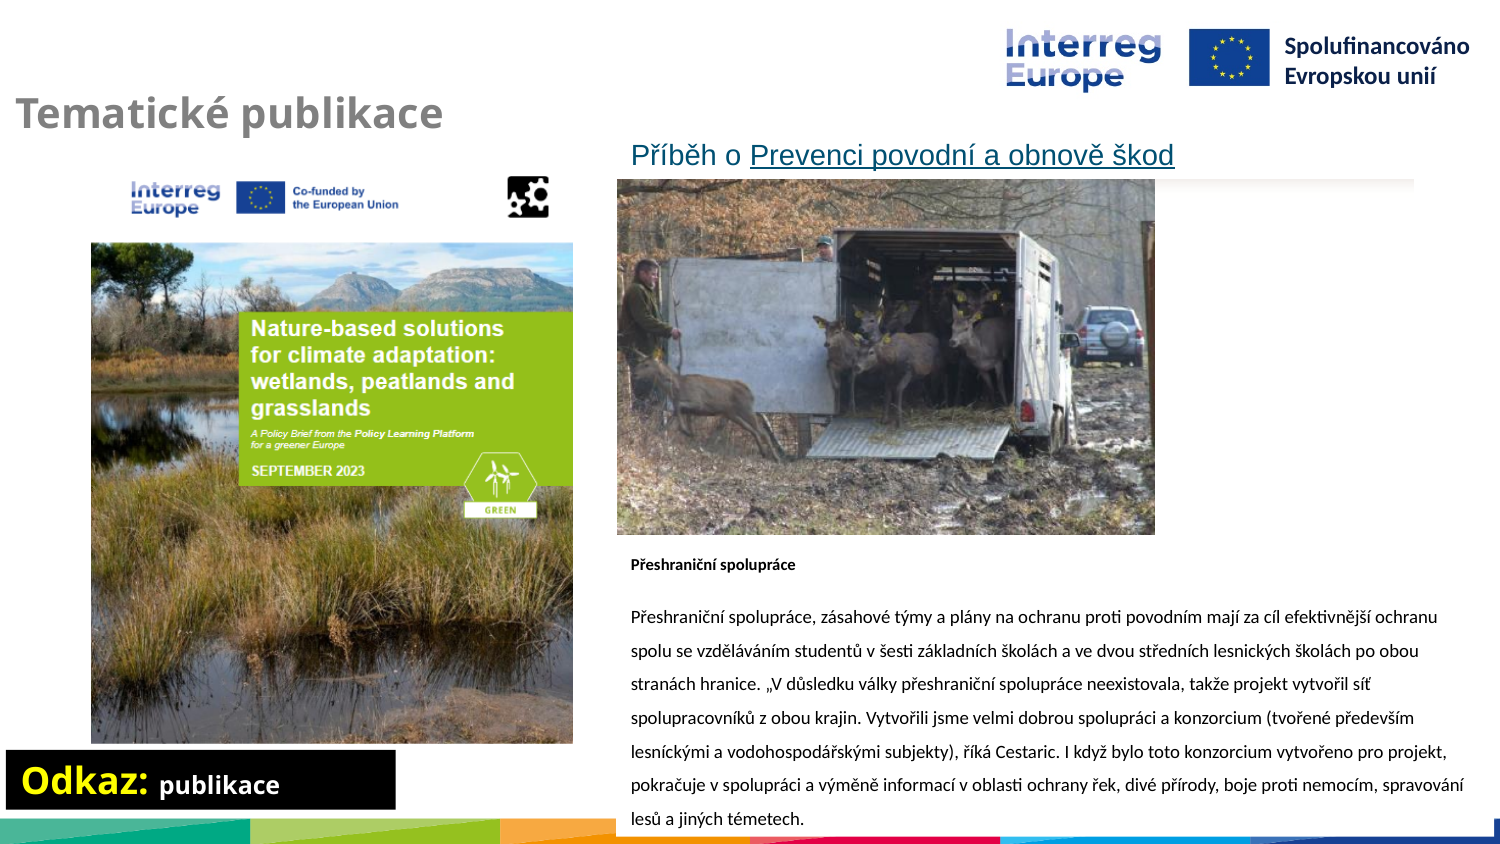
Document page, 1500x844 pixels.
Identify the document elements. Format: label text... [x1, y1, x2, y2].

title Tematické publikace [0, 33, 1354, 197]
picture [0, 818, 1067, 844]
picture [616, 179, 1414, 807]
text_box Přeshraniční spolupráce Přeshraniční spolupráce, zásahové týmy a plány na ochranu proti povodním mají za cíl efektivnější ochranu spolu se vzděláváním studentů v šesti základních školách a ve dvou středních lesnických školách po obou stranách hranice. „V důsledku války přeshraniční spolupráce neexistovala, takže projekt vytvořil síť spolupracovníků z obou krajin. Vytvořili jsme velmi dobrou spolupráci a konzorcium (tvořené především lesníckými a vodohospodářskými subjekty), říká Cestaric. I když bylo toto konzorcium vytvořeno pro projekt, pokračuje v spolupráci a výměně informací v oblasti ochrany řek, divé přírody, boje proti nemocím, spravování lesů a jiných témetech. [616, 545, 1495, 837]
picture [91, 176, 573, 745]
picture [978, 0, 1500, 115]
picture [1251, 818, 1500, 844]
text_box Odkaz: publikace [5, 749, 396, 810]
text_box Příběh o Prevenci povodní a obnově škod [616, 128, 1328, 179]
